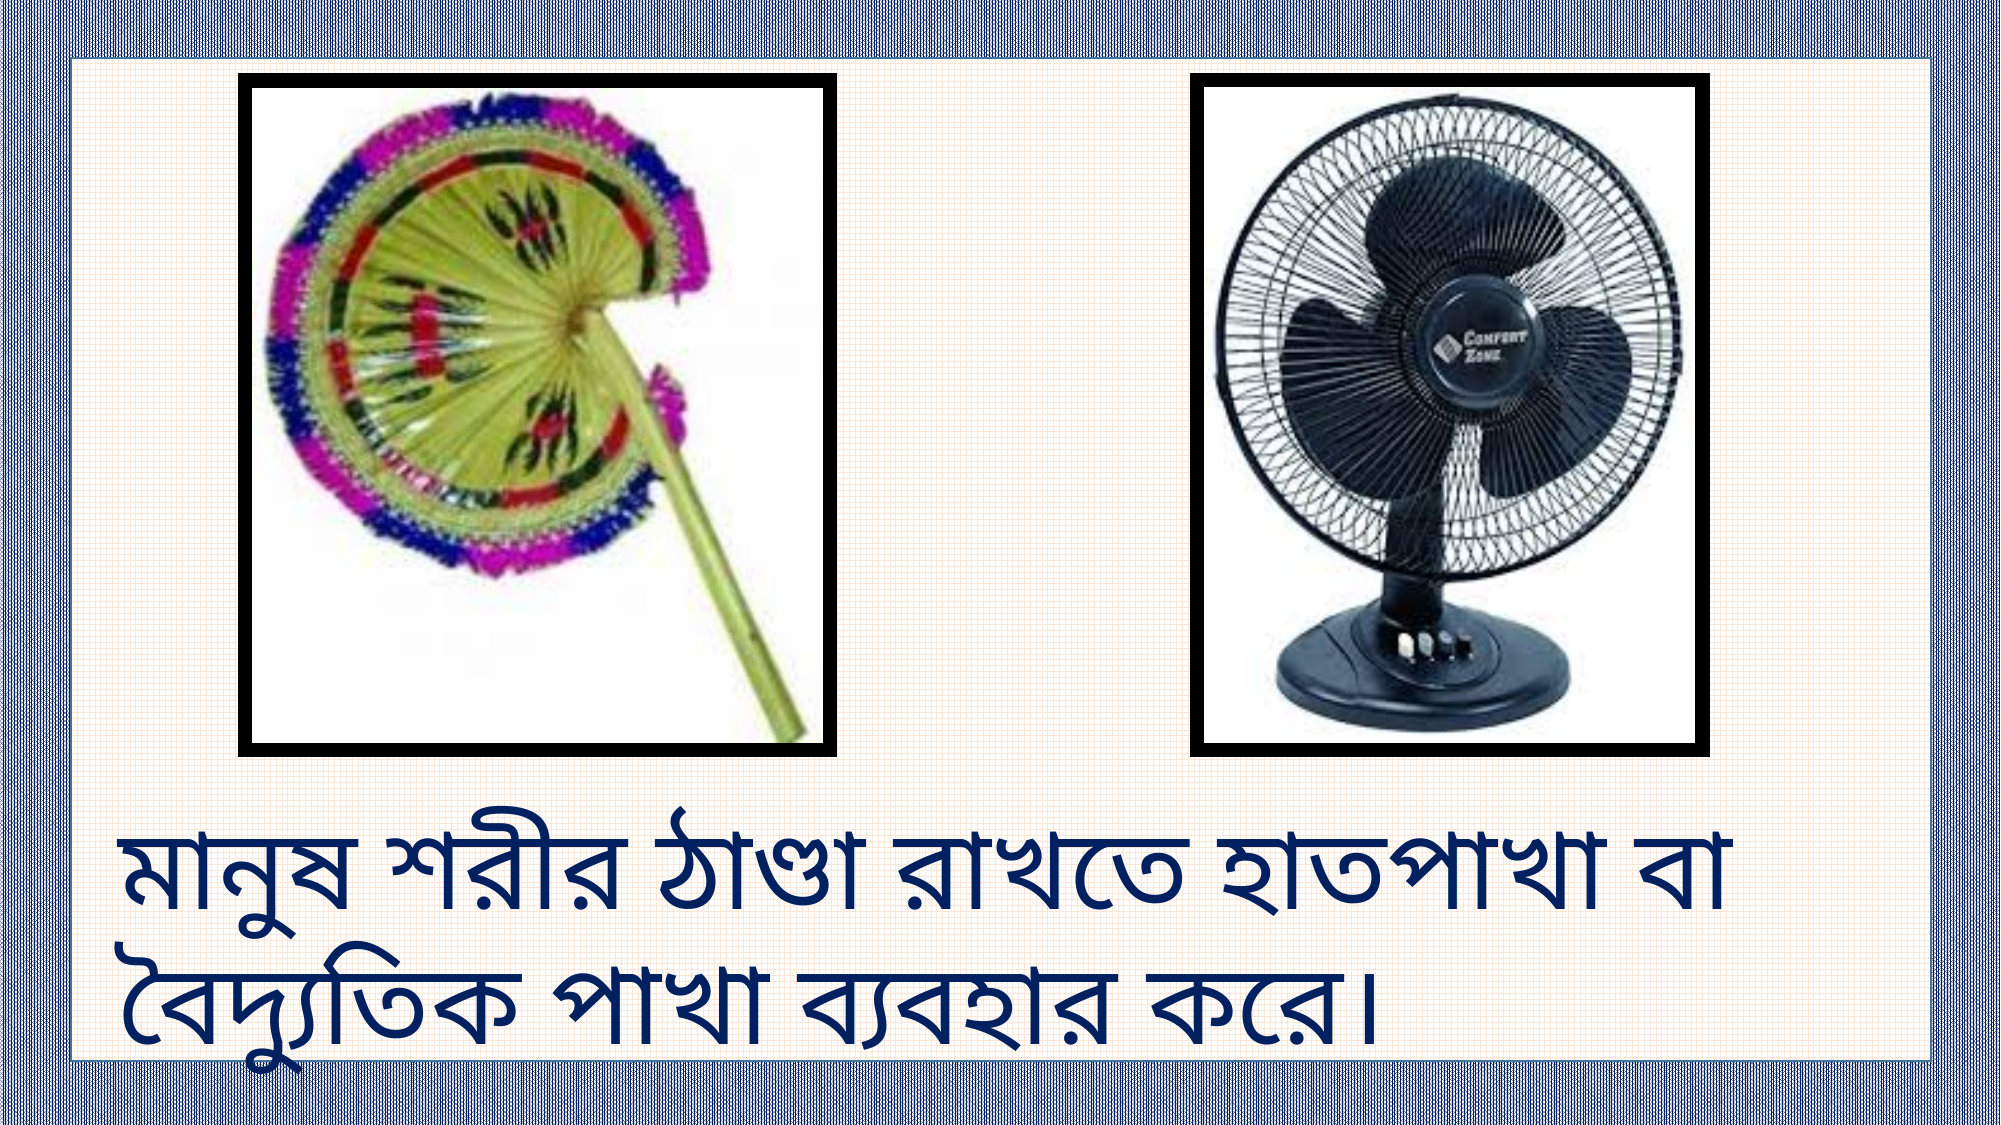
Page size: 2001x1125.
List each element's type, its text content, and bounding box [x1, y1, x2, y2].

text_box [70, 57, 1932, 1062]
picture [252, 87, 823, 743]
text_box মানুষ শরীর ঠাণ্ডা রাখতে হাতপাখা বা বৈদ্যুতিক পাখা ব্যবহার করে। [103, 789, 2000, 1074]
picture [1204, 87, 1696, 743]
